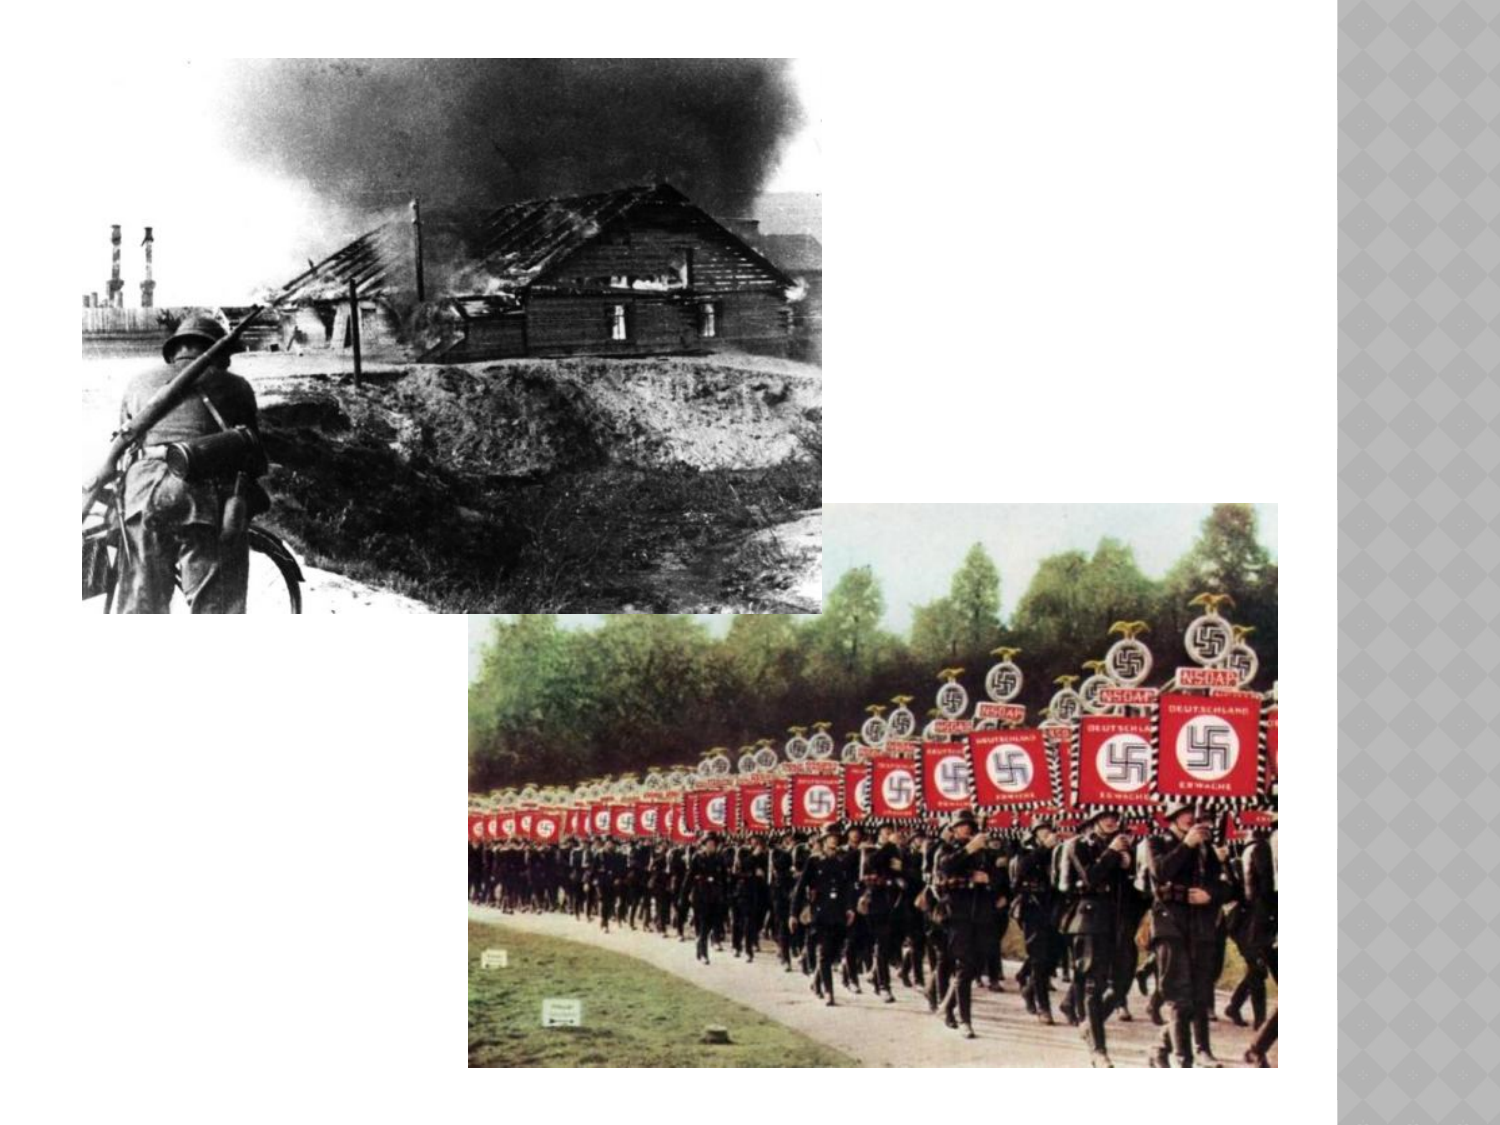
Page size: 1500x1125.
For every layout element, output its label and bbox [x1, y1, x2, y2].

picture [81, 58, 822, 614]
picture [468, 503, 1278, 1068]
